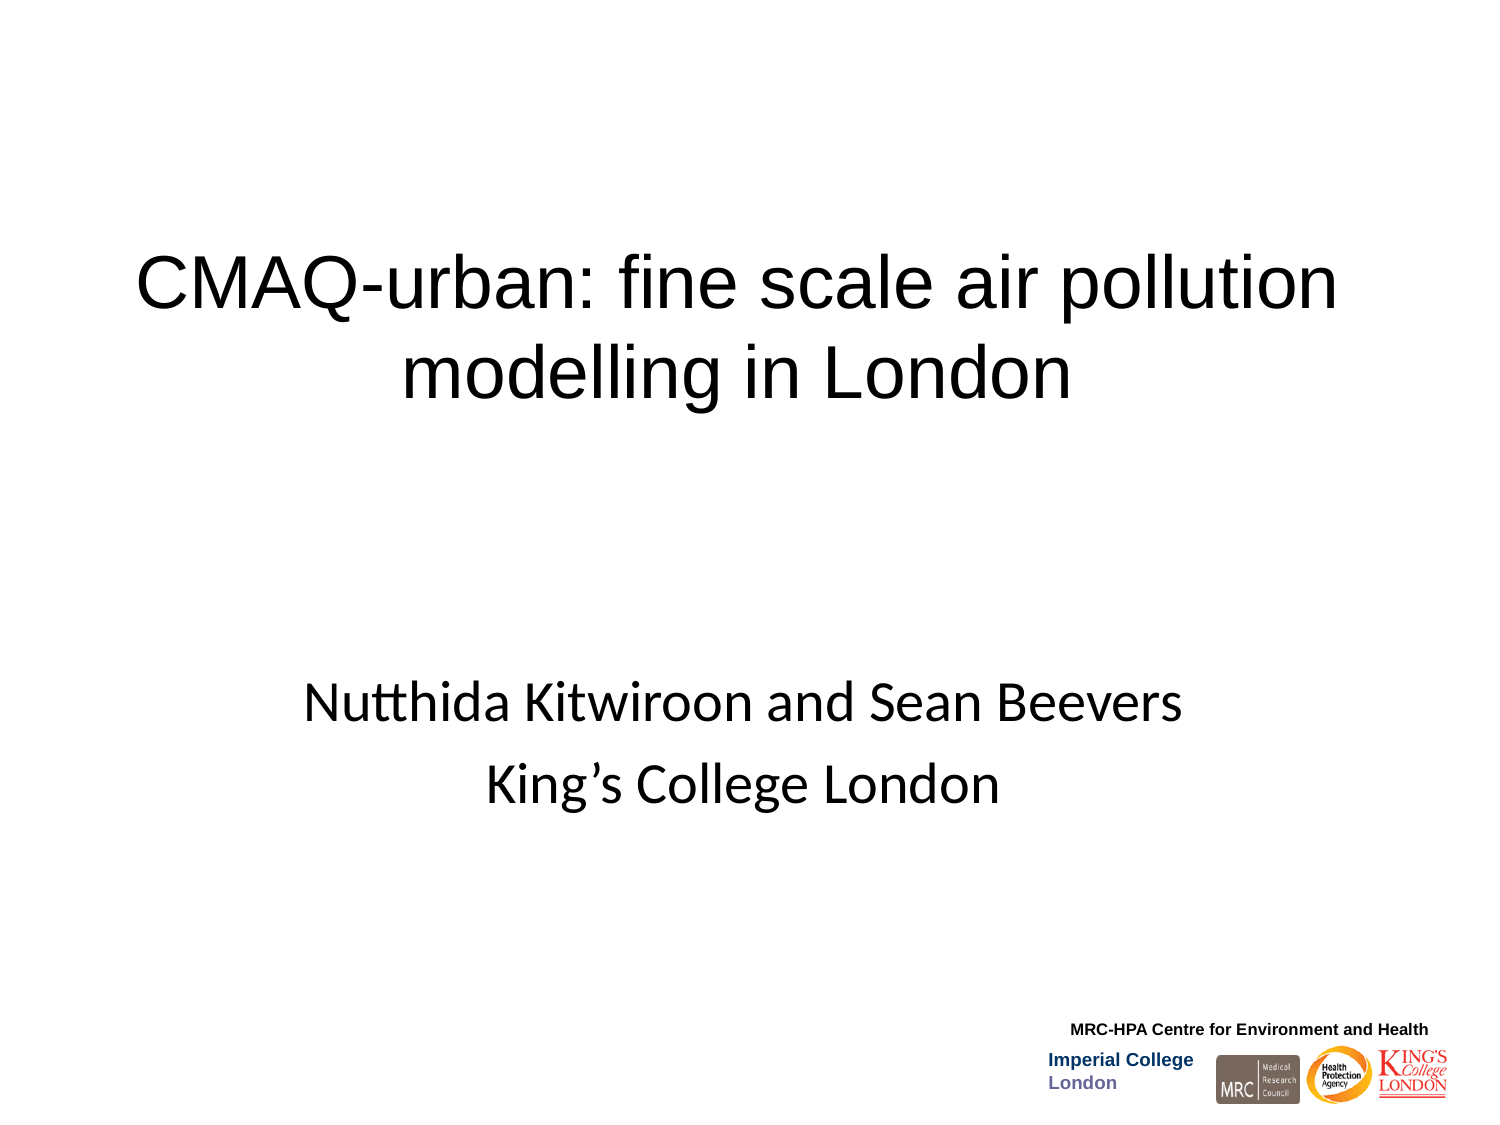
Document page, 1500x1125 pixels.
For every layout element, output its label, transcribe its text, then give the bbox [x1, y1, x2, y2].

title CMAQ-urban: fine scale air pollution modelling in London [100, 136, 1376, 422]
picture [1306, 1045, 1373, 1105]
picture [1377, 1037, 1448, 1112]
picture [1216, 1055, 1300, 1104]
subtitle Nutthida Kitwiroon and Sean Beevers King’s College London [218, 574, 1269, 937]
